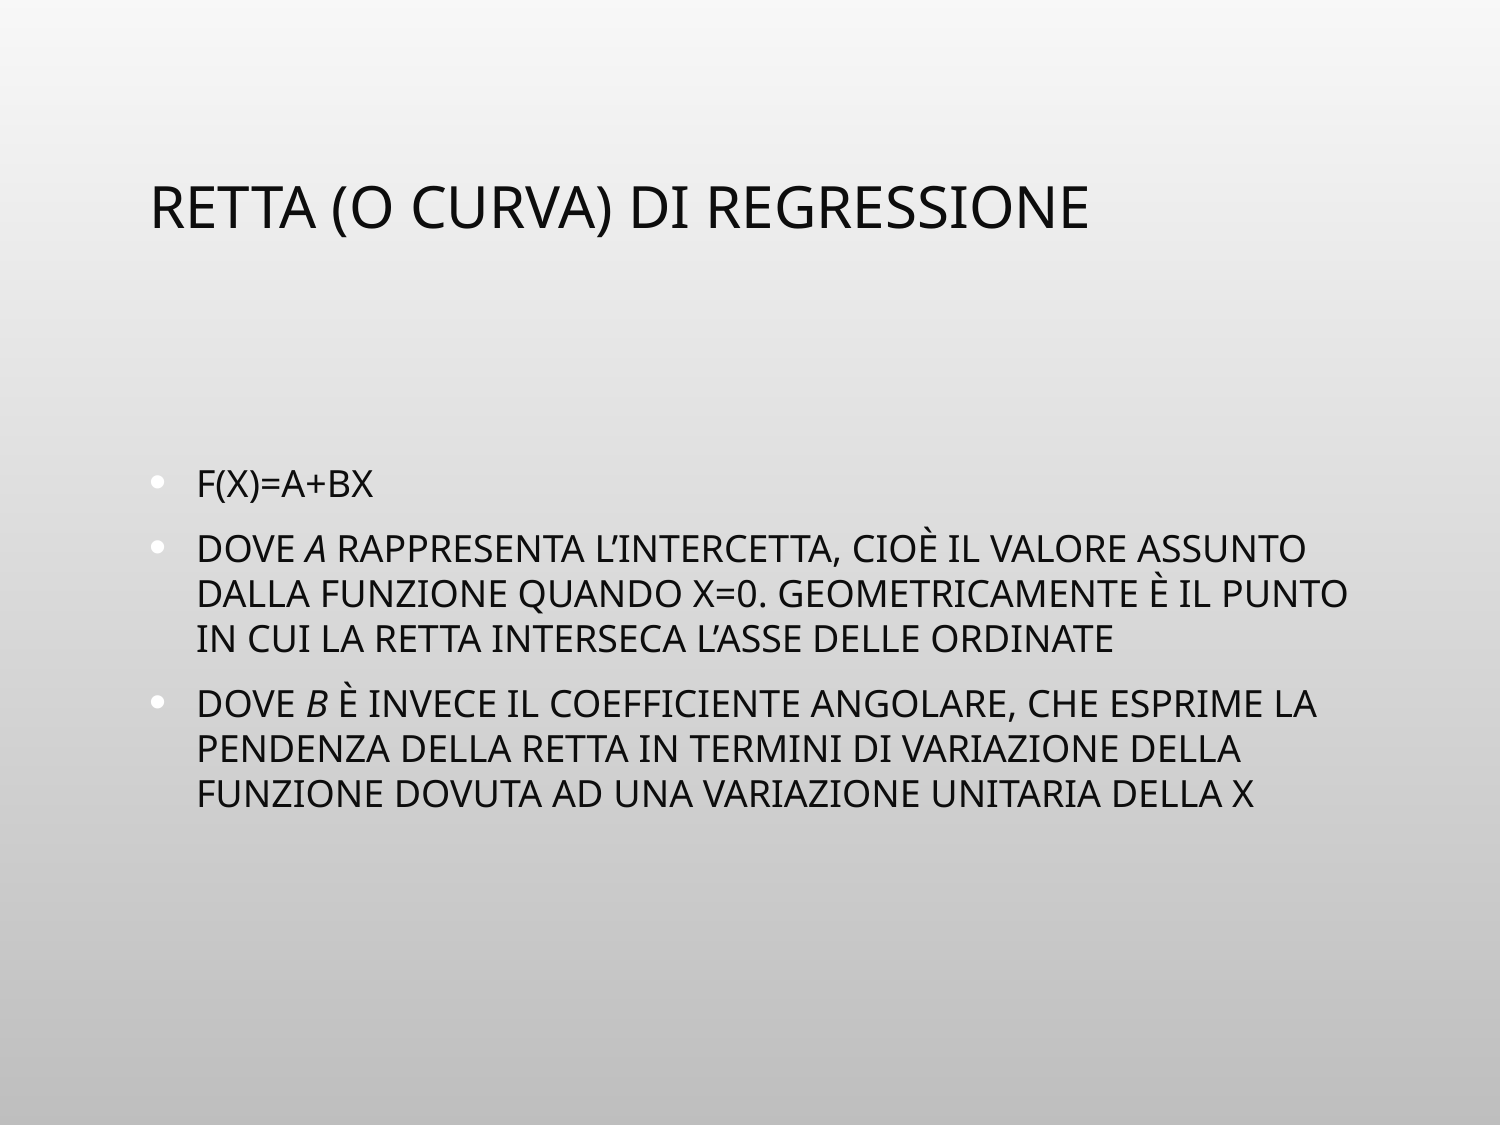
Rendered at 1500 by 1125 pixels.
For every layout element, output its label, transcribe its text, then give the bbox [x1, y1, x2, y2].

title Retta (o curva) di regressione [134, 97, 1367, 314]
list f(x)=a+bX dove a rappresenta l’intercetta, cioè il valore assunto dalla funzione quando x=0. Geometricamente è il punto in cui la retta interseca l’asse delle ordinate dove b è invece il coefficiente angolare, che esprime la pendenza della retta in termini di variazione della funzione dovuta ad una variazione unitaria della X [134, 338, 1367, 1001]
